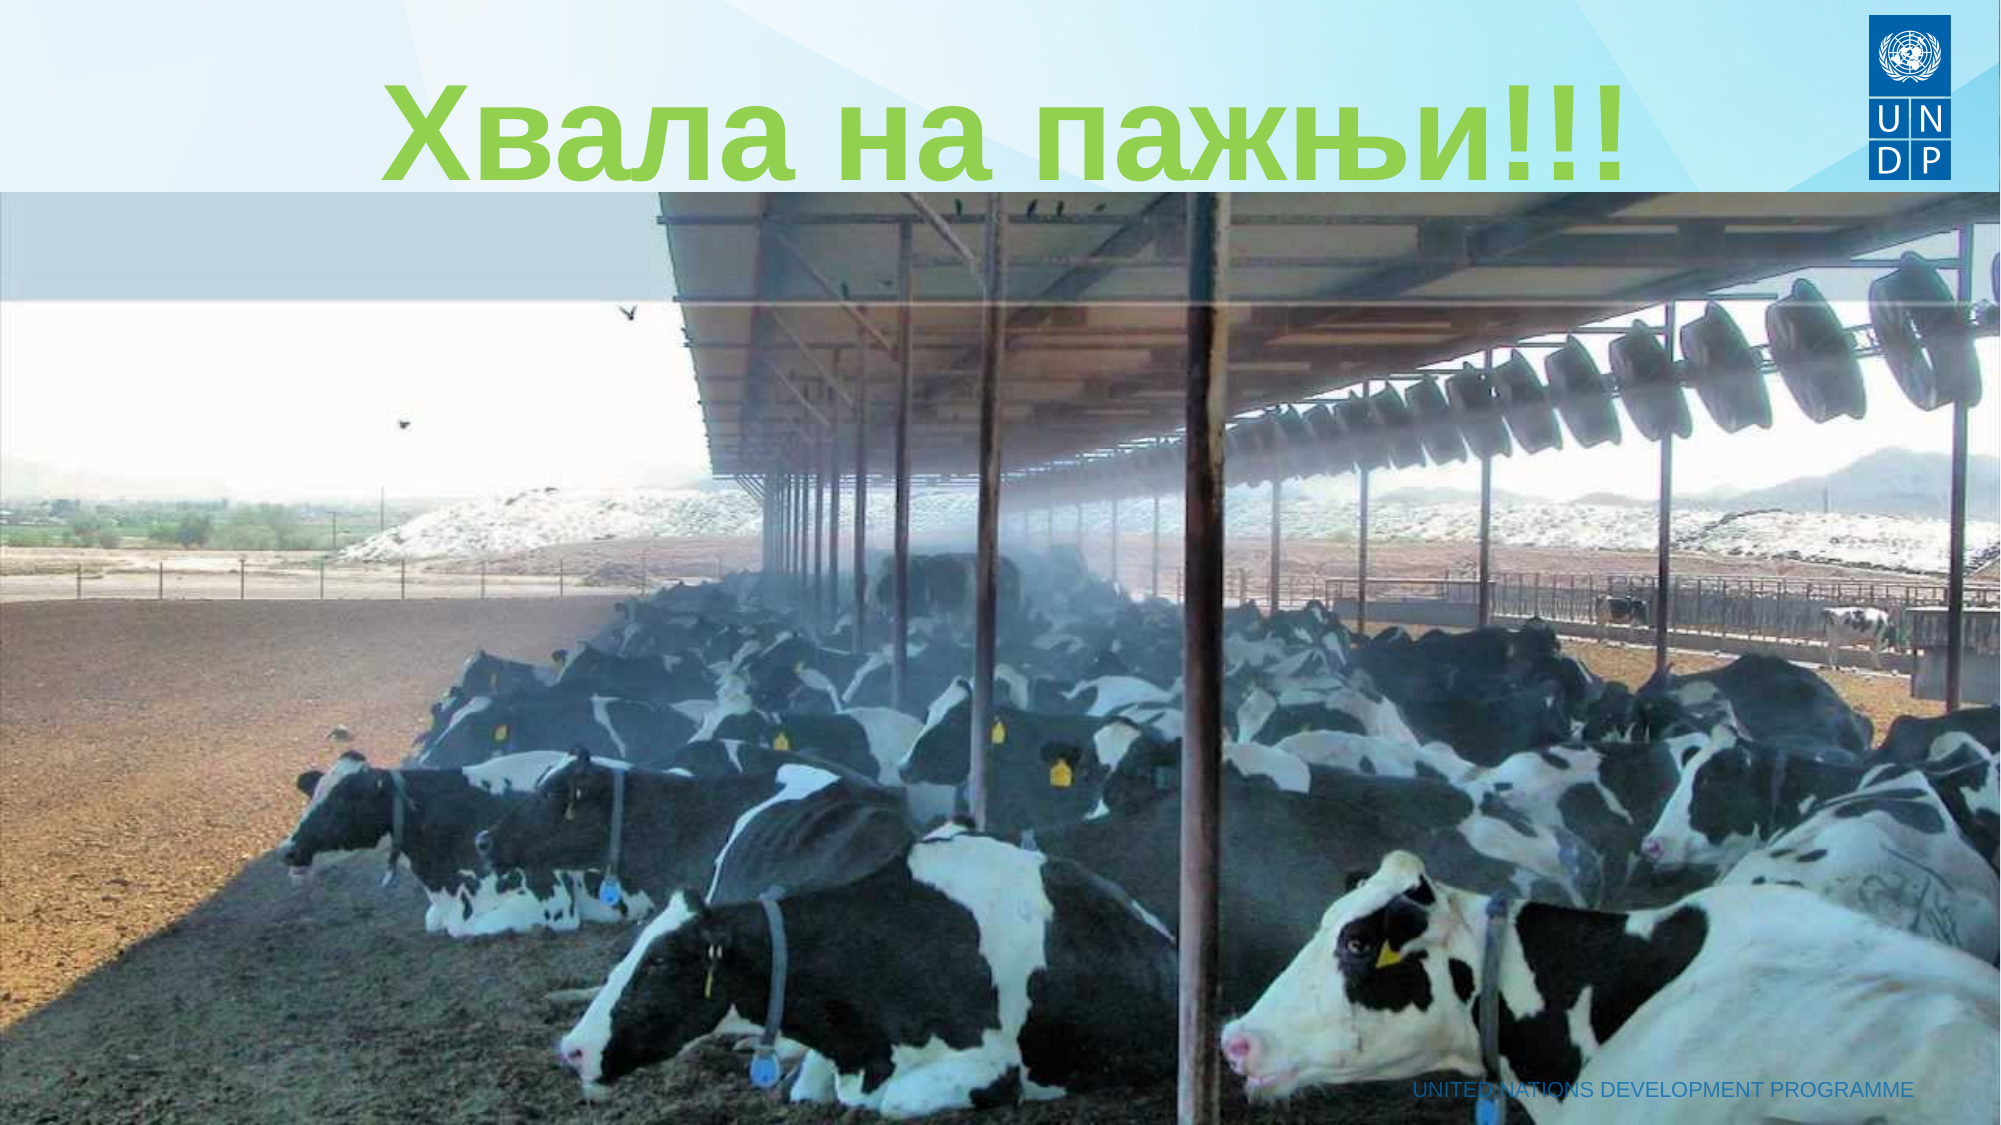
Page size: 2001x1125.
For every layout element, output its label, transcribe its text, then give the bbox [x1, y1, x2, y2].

title Хвала на пажњи!!! [184, 0, 1830, 218]
picture [0, 0, 2001, 1125]
